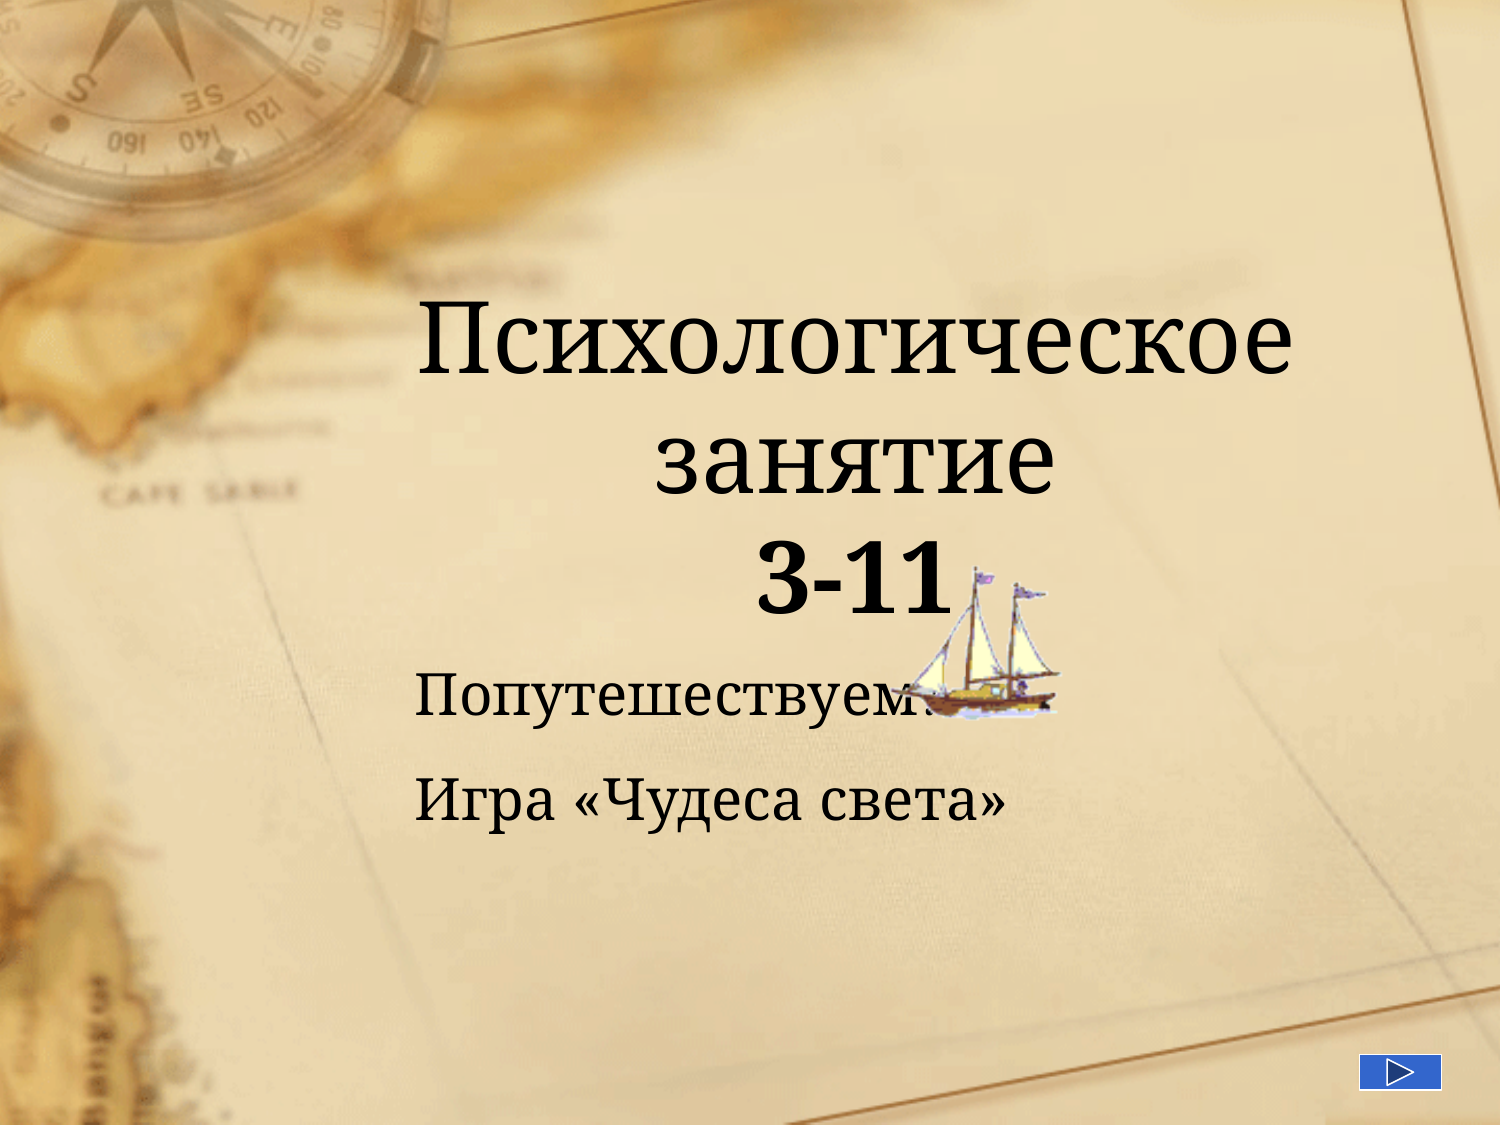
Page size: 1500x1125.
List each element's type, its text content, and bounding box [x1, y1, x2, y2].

picture [0, 0, 1500, 1125]
text_box [1359, 1054, 1442, 1090]
title Психологическое занятие 3-11 [399, 269, 1313, 642]
subtitle Попутешествуем? Игра «Чудеса света» [399, 649, 1313, 859]
